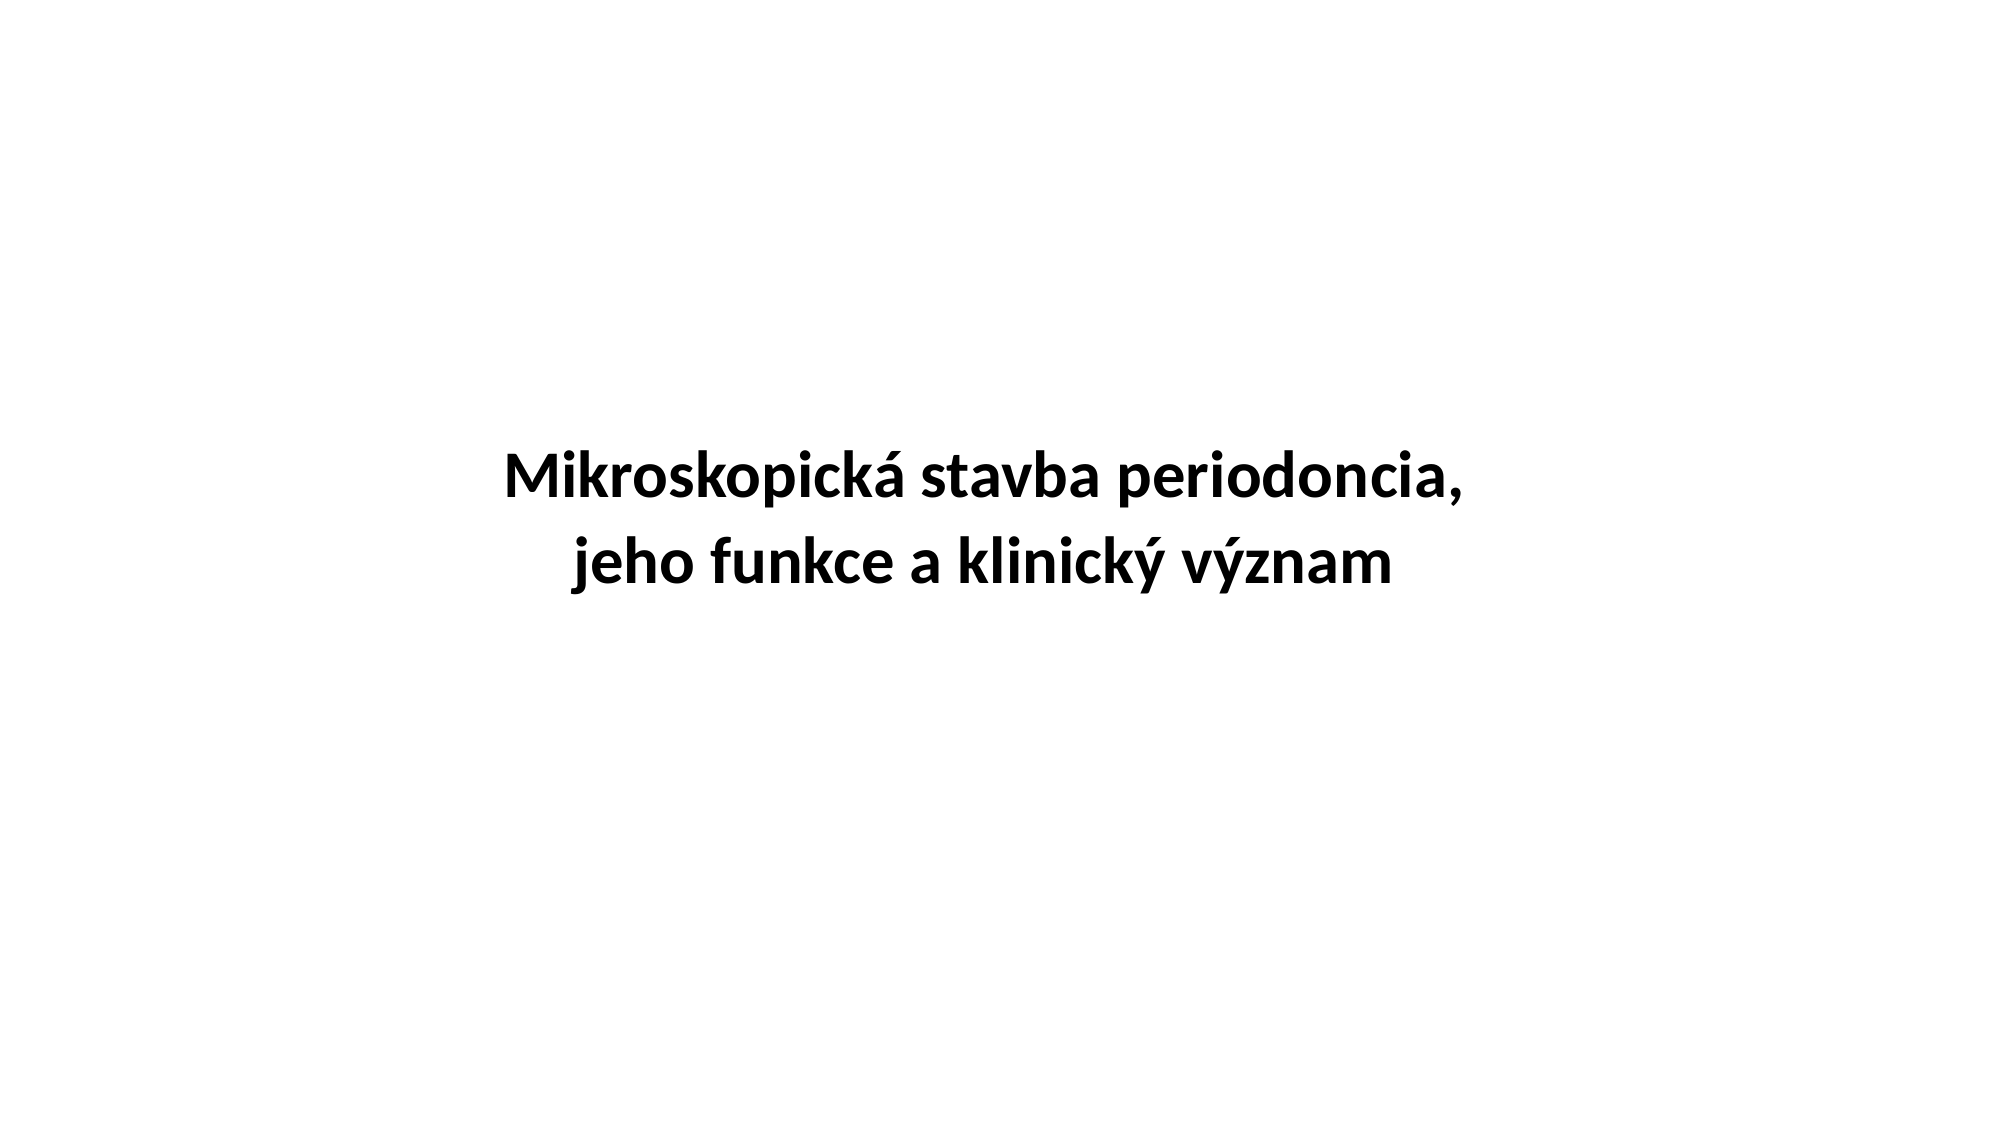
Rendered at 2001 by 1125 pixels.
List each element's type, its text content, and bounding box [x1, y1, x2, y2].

text_box Mikroskopická stavba periodoncia, jeho funkce a klinický význam [228, 432, 1755, 749]
